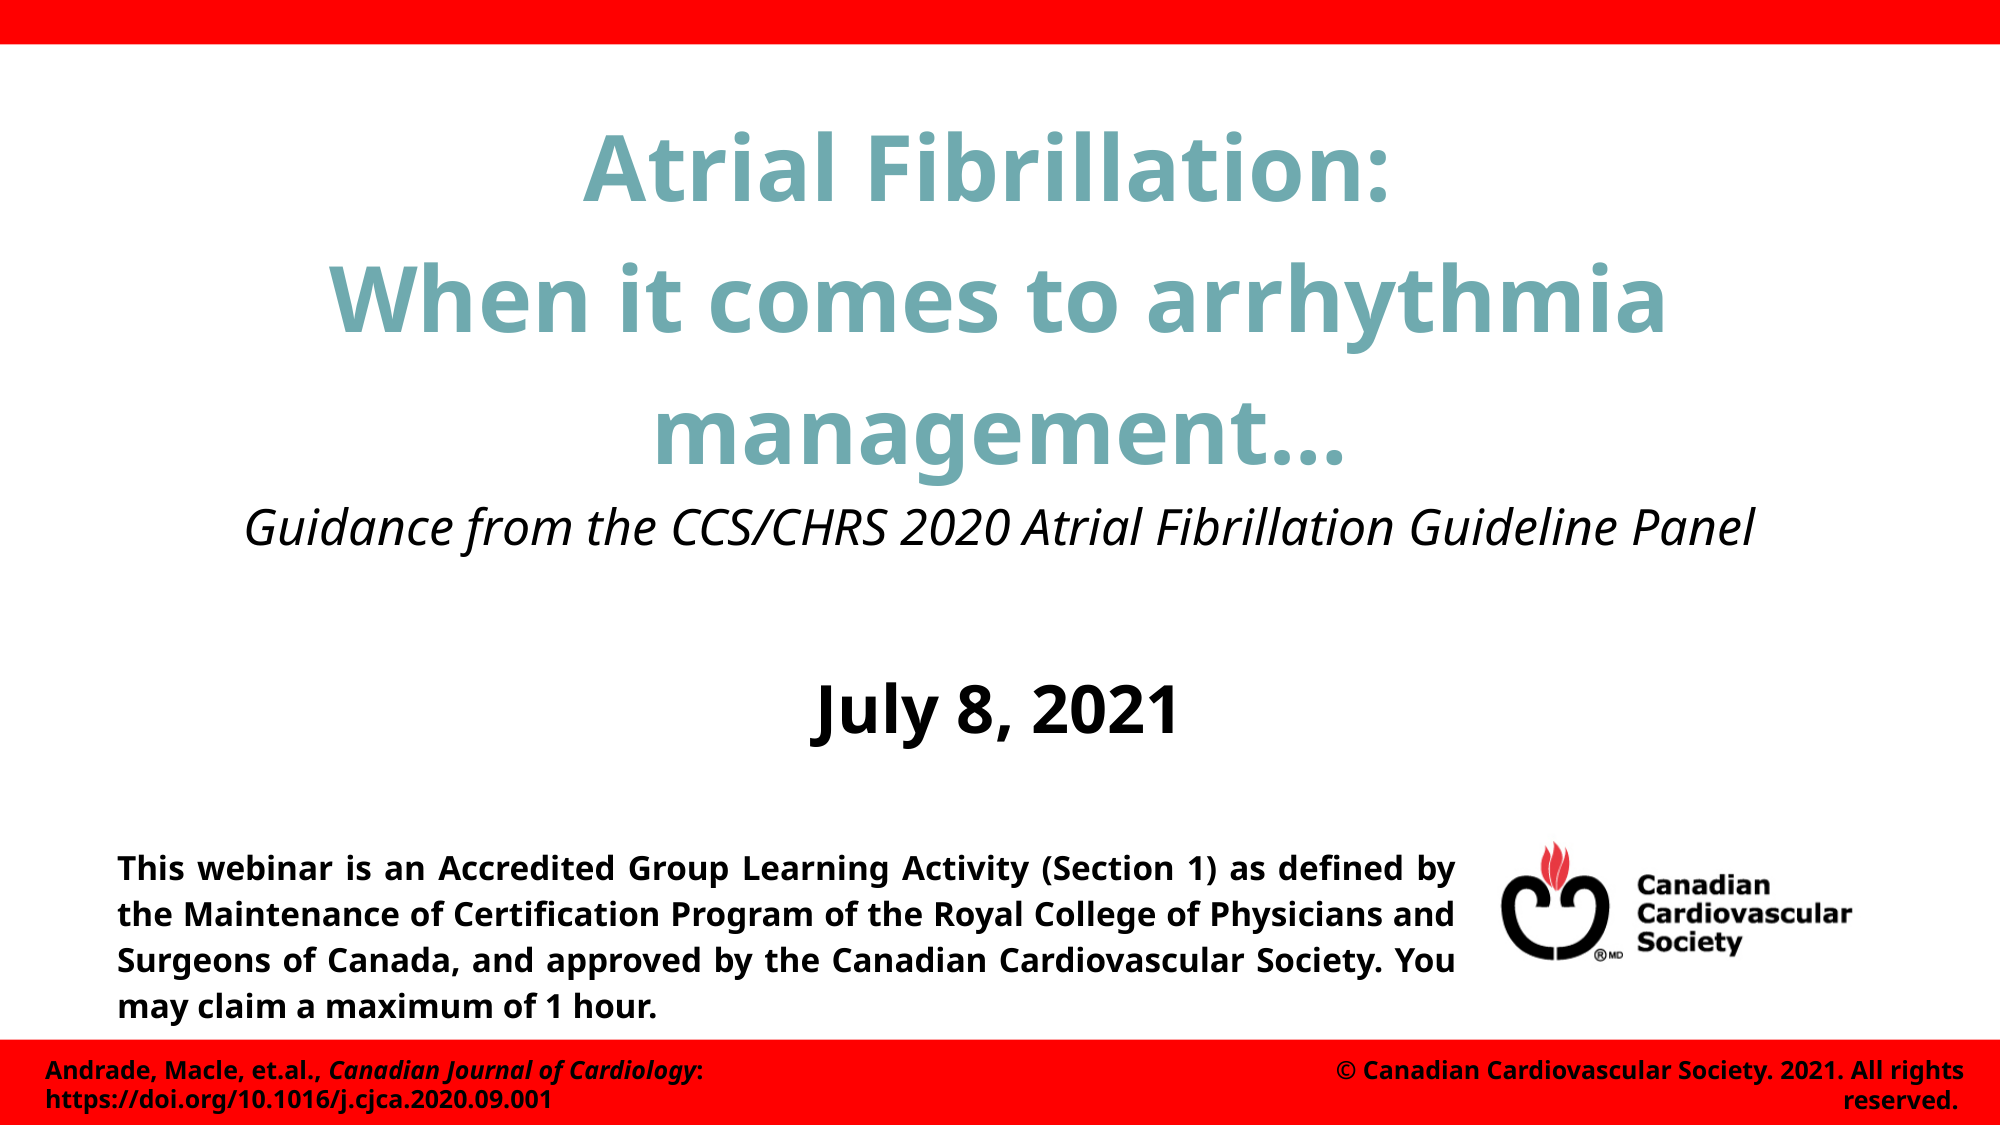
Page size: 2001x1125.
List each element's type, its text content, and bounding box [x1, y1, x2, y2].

text_box This webinar is an Accredited Group Learning Activity (Section 1) as defined by the Maintenance of Certification Program of the Royal College of Physicians and Surgeons of Canada, and approved by the Canadian Cardiovascular Society. You may claim a maximum of 1 hour. [102, 834, 1473, 1033]
picture [1472, 817, 1891, 1002]
text_box Atrial Fibrillation: When it comes to arrhythmia management… Guidance from the CCS/CHRS 2020 Atrial Fibrillation Guideline Panel July 8, 2021 [91, 160, 1909, 504]
